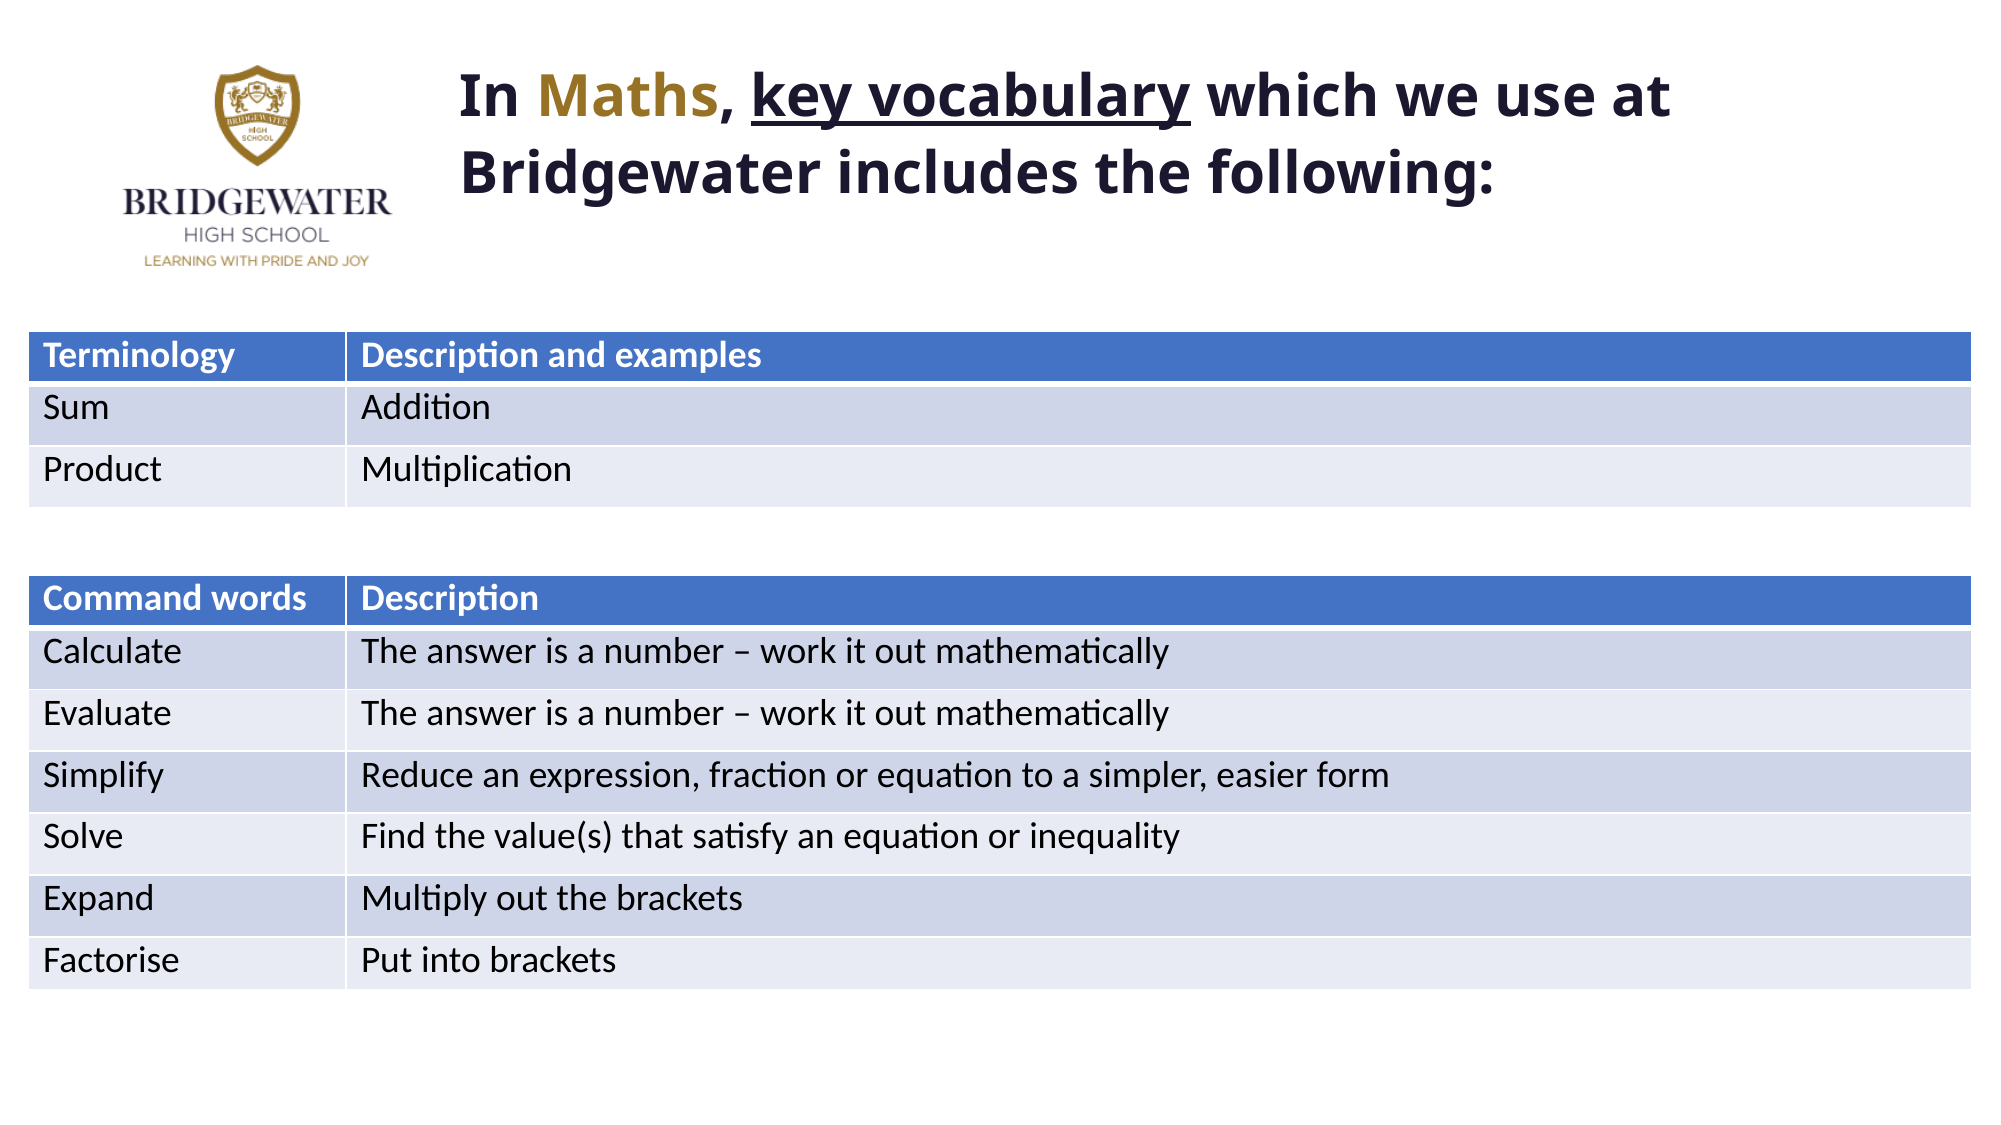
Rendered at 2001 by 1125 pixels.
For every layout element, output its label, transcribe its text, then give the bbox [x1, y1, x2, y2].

table_cell Multiplication [347, 447, 1971, 507]
table_cell Put into brackets [347, 938, 1971, 989]
table_cell Product [29, 447, 345, 507]
text_box In Maths, key vocabulary which we use at Bridgewater includes the following: [445, 0, 2000, 218]
table_cell Calculate [29, 631, 345, 689]
table_header Description [347, 576, 1971, 625]
table_cell Solve [29, 814, 345, 874]
table_header Terminology [29, 332, 345, 381]
table_cell Sum [29, 387, 345, 445]
table_cell The answer is a number – work it out mathematically [347, 690, 1971, 750]
table_header Command words [29, 576, 345, 625]
table_cell Evaluate [29, 690, 345, 750]
table_cell Find the value(s) that satisfy an equation or inequality [347, 814, 1971, 874]
table_cell Expand [29, 876, 345, 936]
table_cell Simplify [29, 752, 345, 812]
table_header Description and examples [347, 332, 1971, 381]
table_cell The answer is a number – work it out mathematically [347, 631, 1971, 689]
table_cell Addition [347, 387, 1971, 445]
table_cell Factorise [29, 938, 345, 989]
table_cell Multiply out the brackets [347, 876, 1971, 936]
table_cell Reduce an expression, fraction or equation to a simpler, easier form [347, 752, 1971, 812]
